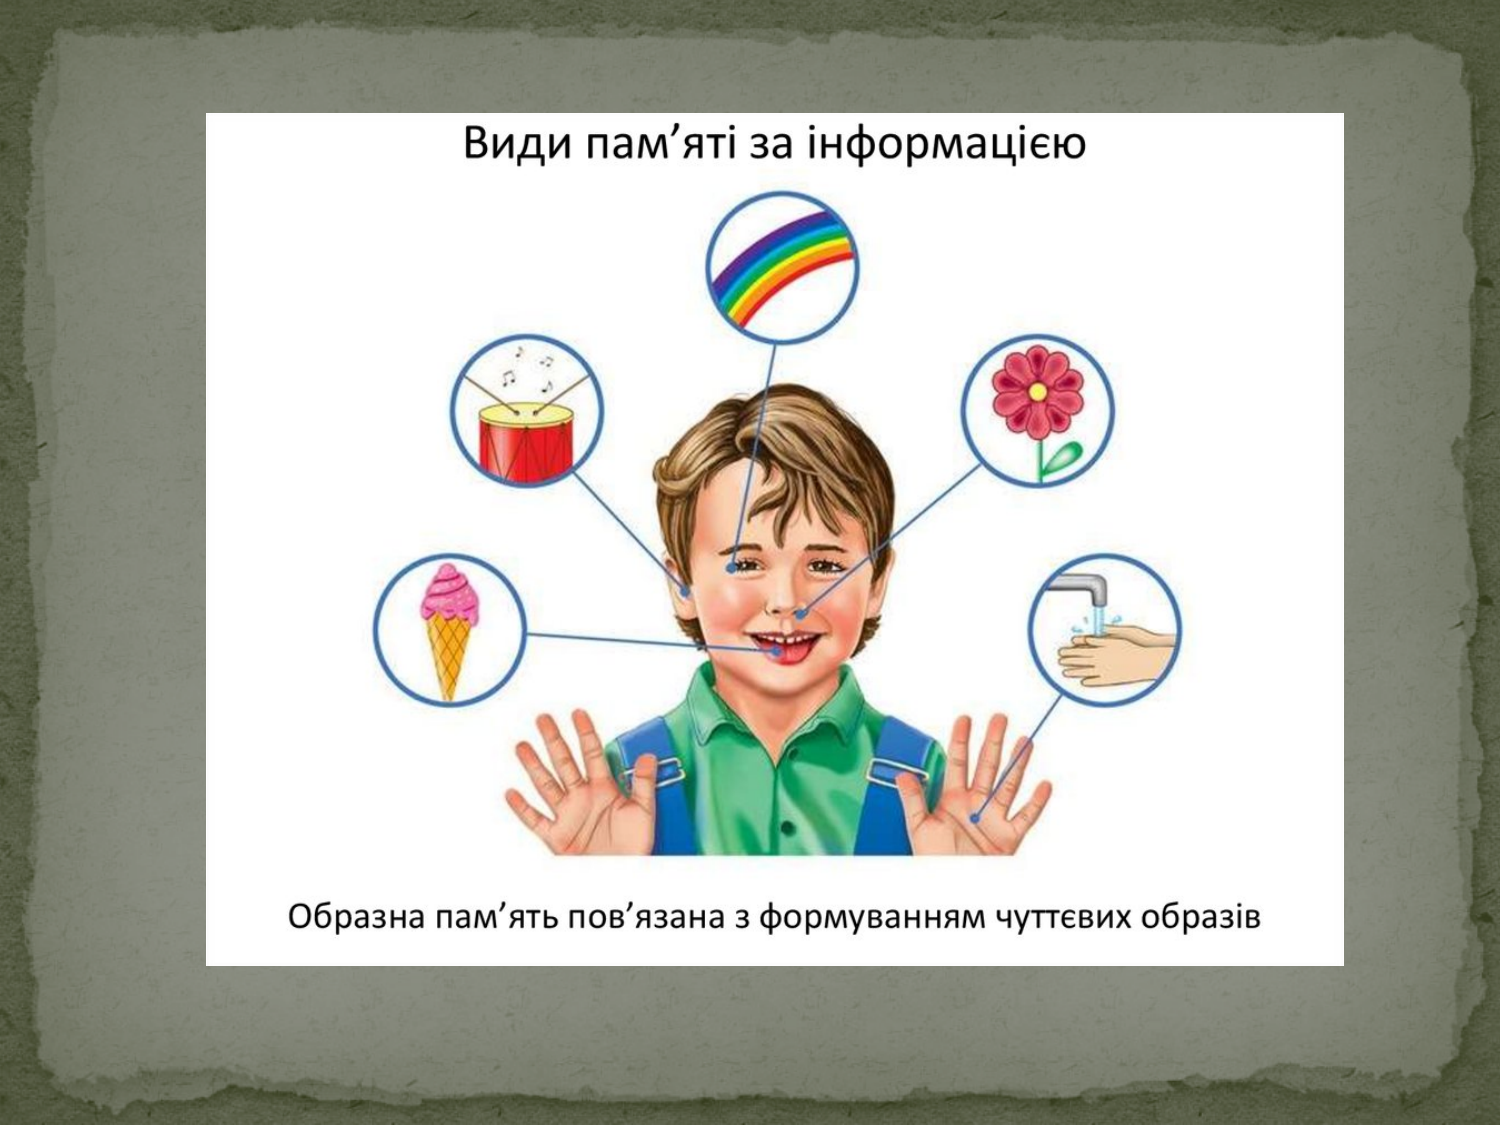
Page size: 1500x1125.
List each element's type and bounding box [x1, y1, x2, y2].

picture [206, 113, 1344, 966]
